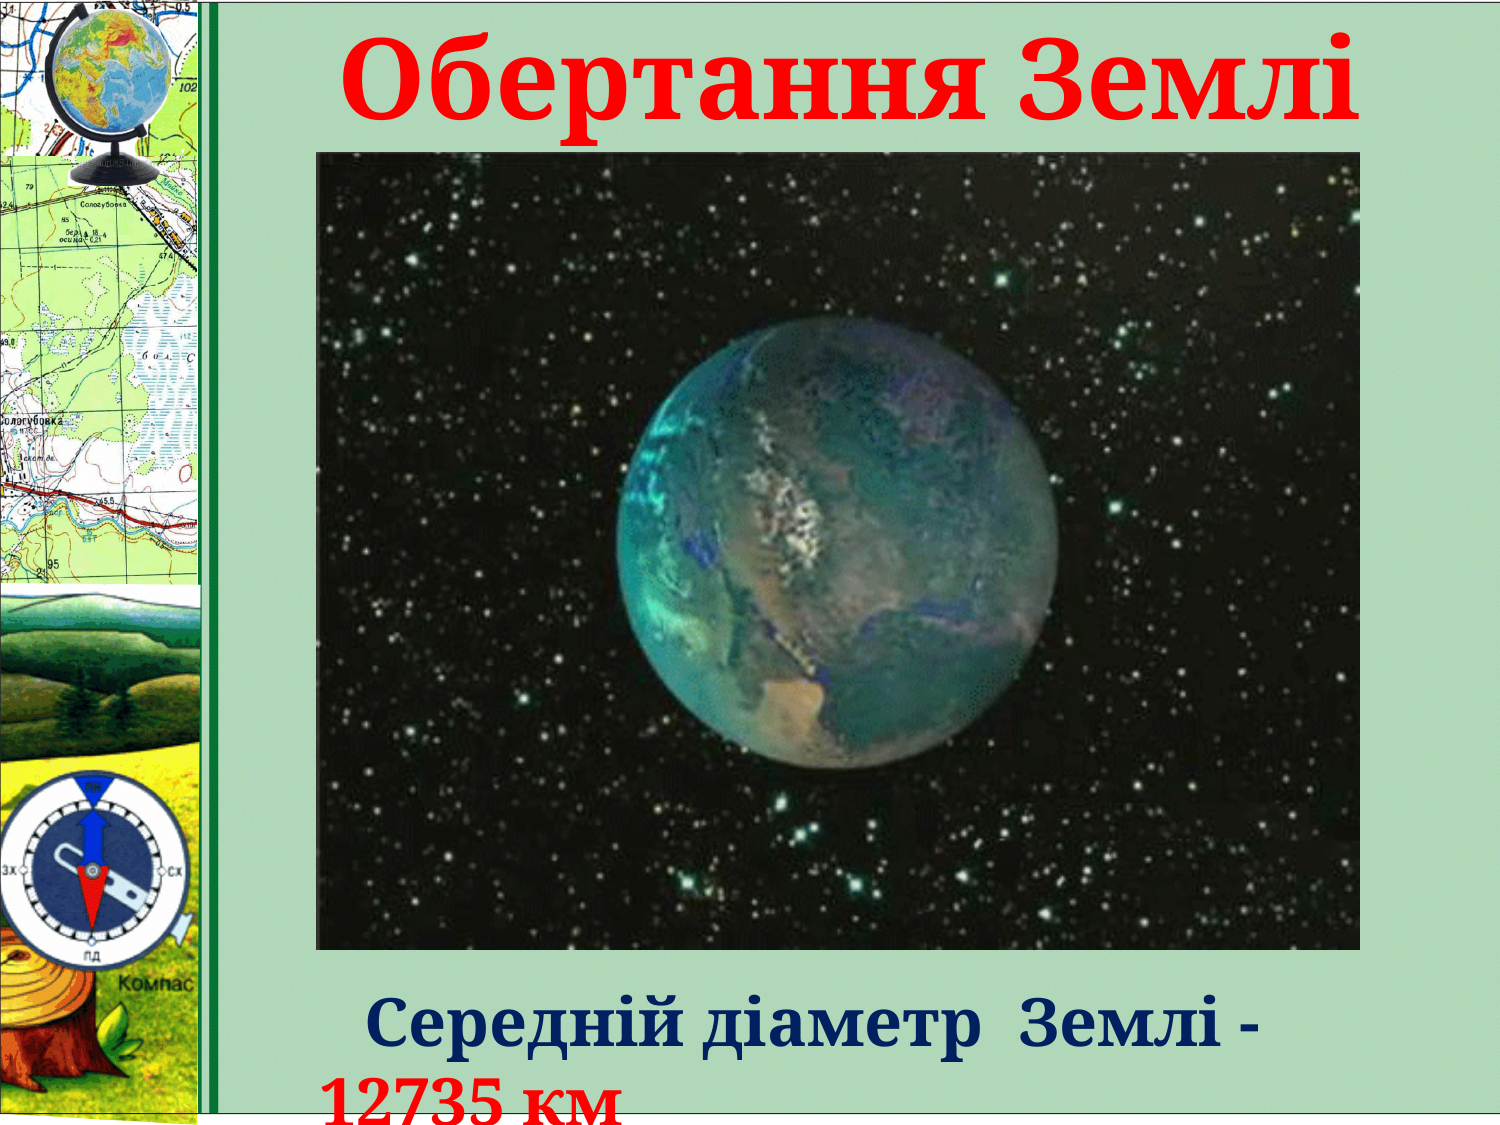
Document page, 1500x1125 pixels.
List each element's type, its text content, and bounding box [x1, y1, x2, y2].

text_box Обертання Землі [257, 0, 1442, 150]
text_box Середній діаметр Землі - 12735 км [304, 972, 1442, 1125]
picture [0, 0, 1500, 1125]
